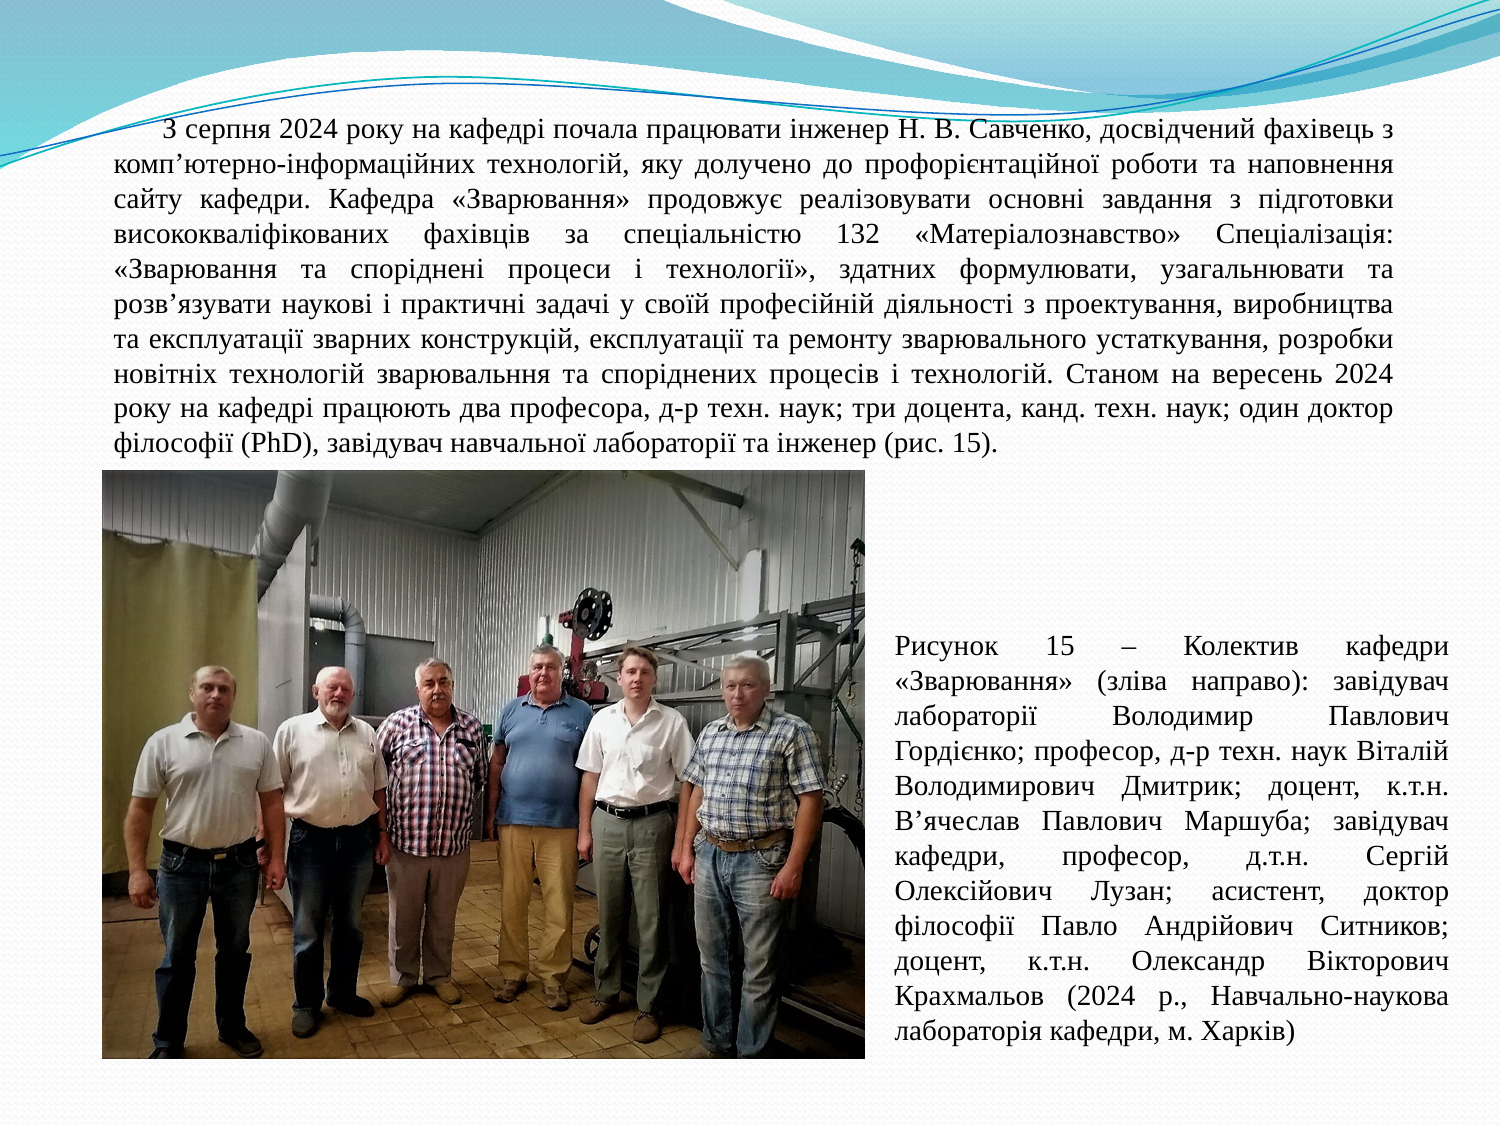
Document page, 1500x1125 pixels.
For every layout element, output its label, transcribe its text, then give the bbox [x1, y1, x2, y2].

picture [101, 470, 865, 1059]
text_box З серпня 2024 року на кафедрі почала працювати інженер Н. В. Савченко, досвідчений фахівець з комп’ютерно-інформаційних технологій, яку долучено до профорієнтаційної роботи та наповнення сайту кафедри. Кафедра «Зварювання» продовжує реалізовувати основні завдання з підготовки висококваліфікованих фахівців за спеціальністю 132 «Матеріалознавство» Спеціалізація: «Зварювання та споріднені процеси і технології», здатних формулювати, узагальнювати та розв’язувати наукові і практичні задачі у своїй професійній діяльності з проектування, виробництва та експлуатації зварних конструкцій, експлуатації та ремонту зварювального устаткування, розробки новітніх технологій зварювальння та споріднених процесів і технологій. Станом на вересень 2024 року на кафедрі працюють два професора, д-р техн. наук; три доцента, канд. техн. наук; один доктор філософії (PhD), завідувач навчальної лабораторії та інженер (рис. 15). [98, 101, 1410, 467]
text_box Рисунок 15 – Колектив кафедри «Зварювання» (зліва направо): завідувач лабораторії Володимир Павлович Гордієнко; професор, д-р техн. наук Віталій Володимирович Дмитрик; доцент, к.т.н. В’ячеслав Павлович Маршуба; завідувач кафедри, професор, д.т.н. Сергій Олексійович Лузан; асистент, доктор філософії Павло Андрійович Ситников; доцент, к.т.н. Олександр Вікторович Крахмальов (2024 р., Навчально-наукова лабораторія кафедри, м. Харків) [879, 619, 1465, 1054]
